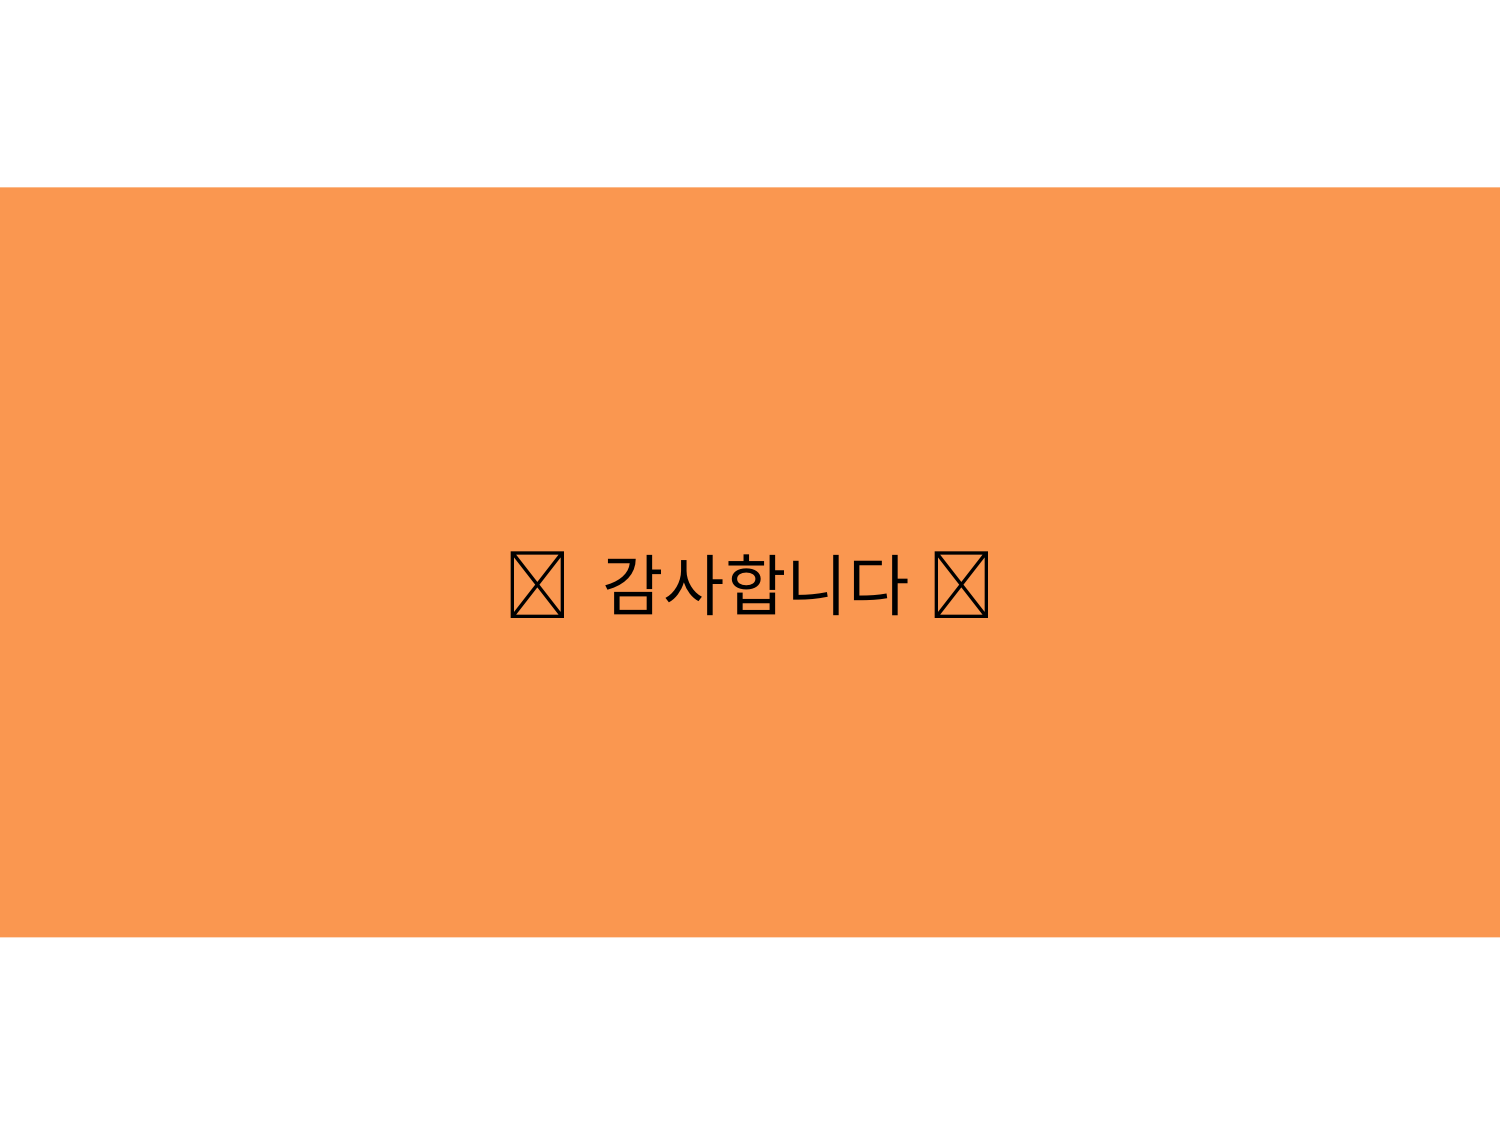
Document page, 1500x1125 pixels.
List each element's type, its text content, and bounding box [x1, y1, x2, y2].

text_box [0, 186, 1500, 938]
title  감사합니다  [7, 466, 1493, 632]
